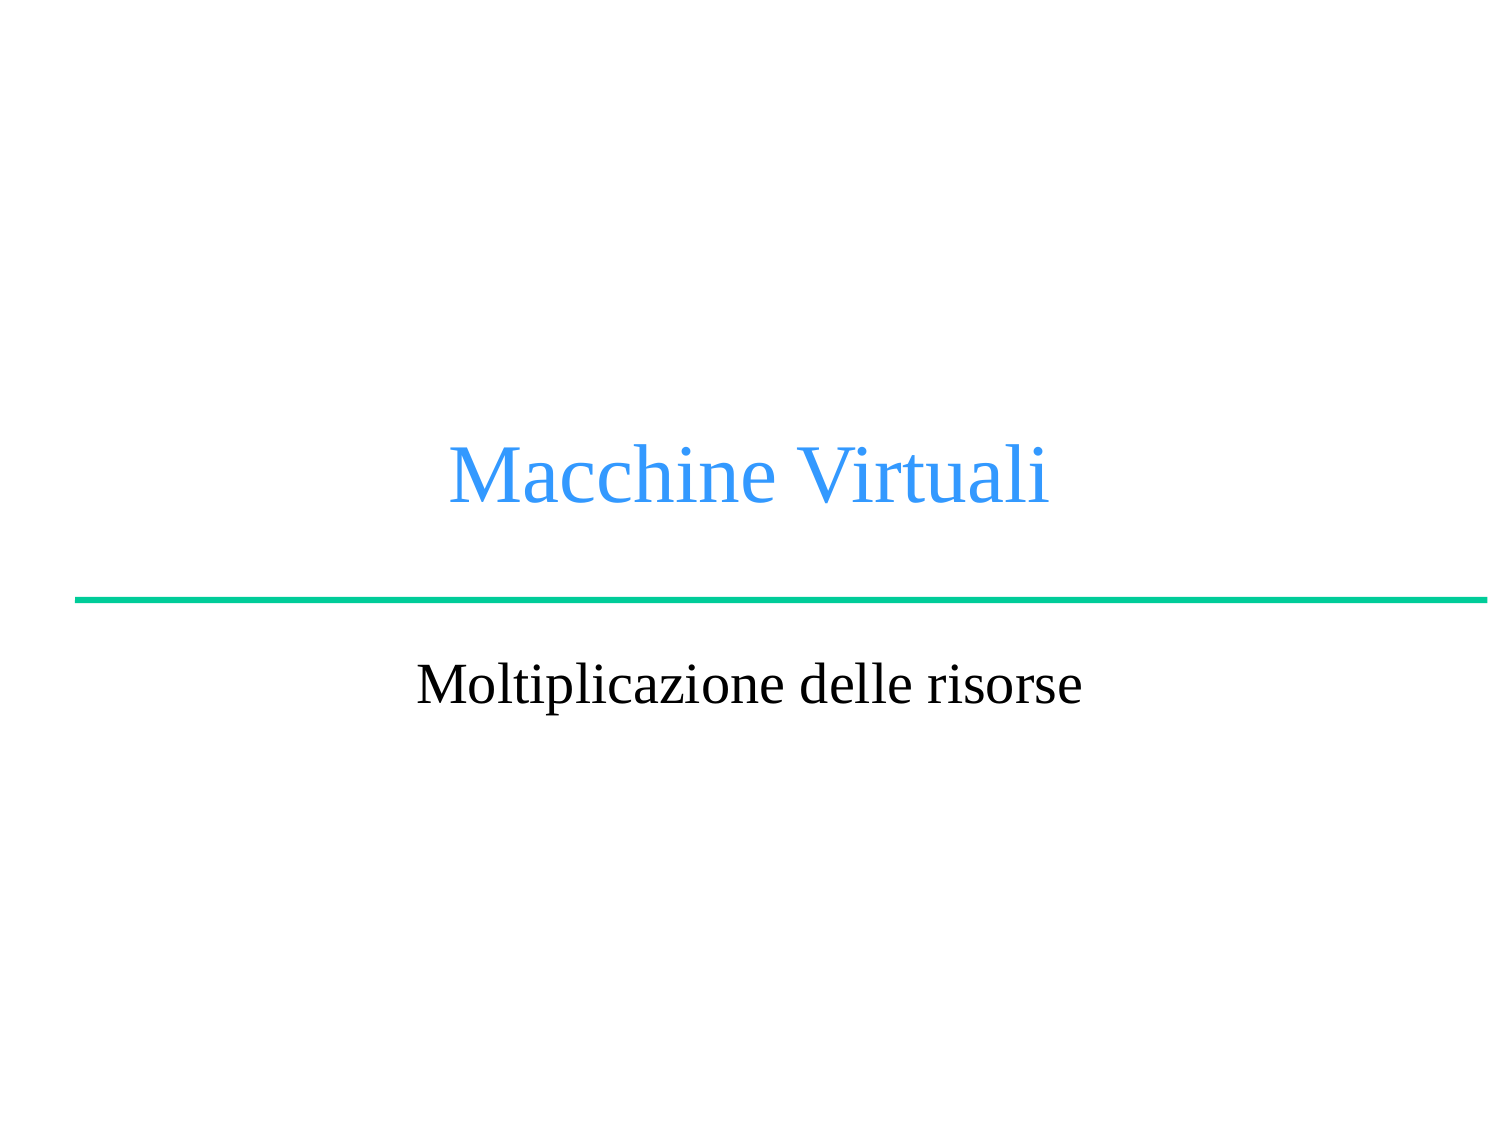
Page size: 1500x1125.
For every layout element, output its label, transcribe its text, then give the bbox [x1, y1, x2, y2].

title Macchine Virtuali [112, 374, 1388, 563]
subtitle Moltiplicazione delle risorse [224, 637, 1276, 926]
